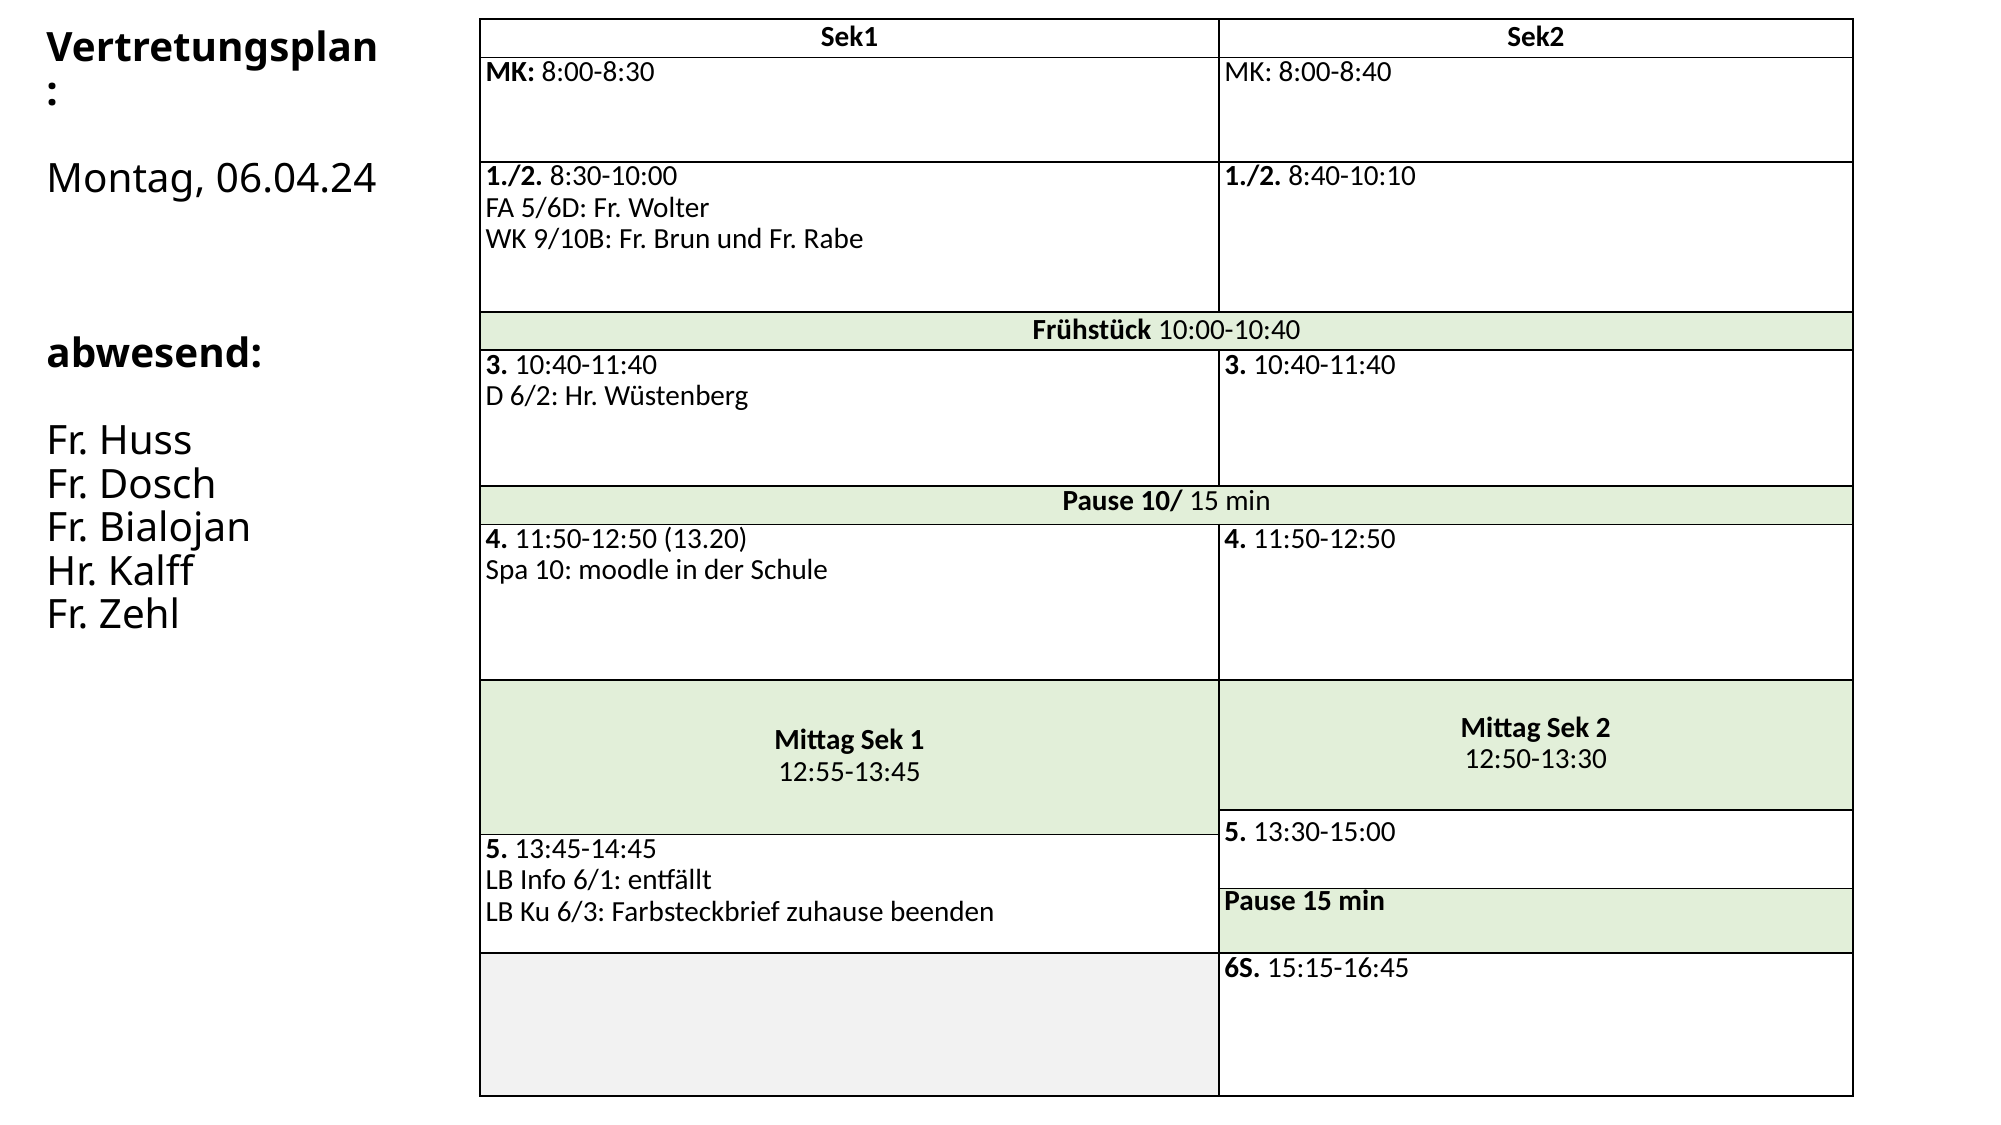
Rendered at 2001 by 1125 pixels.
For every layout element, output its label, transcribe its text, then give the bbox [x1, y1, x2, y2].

table_cell 3. 10:40-11:40 [1220, 351, 1852, 485]
table_cell Mittag Sek 2 12:50-13:30 [1220, 681, 1852, 809]
table_cell MK: 8:00-8:40 [1220, 58, 1852, 161]
table_cell 5. 13:45-14:45 LB Info 6/1: entfällt LB Ku 6/3: Farbsteckbrief zuhause beenden [481, 835, 1218, 952]
table_cell Pause 10/ 15 min [481, 487, 1852, 524]
title Vertretungsplan: Montag, 06.04.24 abwesend: Fr. Huss Fr. Dosch Fr. Bialojan Hr. Kalff Fr. Zehl [31, 19, 398, 705]
table_cell Pause 15 min [1220, 889, 1852, 952]
table_cell 1./2. 8:40-10:10 [1220, 163, 1852, 311]
table_cell 5. 13:30-15:00 [1220, 811, 1852, 888]
table_header Sek2 [1220, 20, 1852, 57]
table_cell 3. 10:40-11:40 D 6/2: Hr. Wüstenberg [481, 351, 1218, 485]
table_cell 4. 11:50-12:50 [1220, 525, 1852, 679]
table_cell 4. 11:50-12:50 (13.20) Spa 10: moodle in der Schule [481, 525, 1218, 679]
table_cell 1./2. 8:30-10:00 FA 5/6D: Fr. Wolter WK 9/10B: Fr. Brun und Fr. Rabe [481, 163, 1218, 311]
table_cell 6S. 15:15-16:45 [1220, 954, 1852, 1095]
table_cell Frühstück 10:00-10:40 [481, 313, 1852, 349]
table_cell [481, 954, 1218, 1095]
table_header Sek1 [481, 20, 1218, 57]
table_cell MK: 8:00-8:30 [481, 58, 1218, 161]
table_cell Mittag Sek 1 12:55-13:45 [481, 681, 1218, 834]
